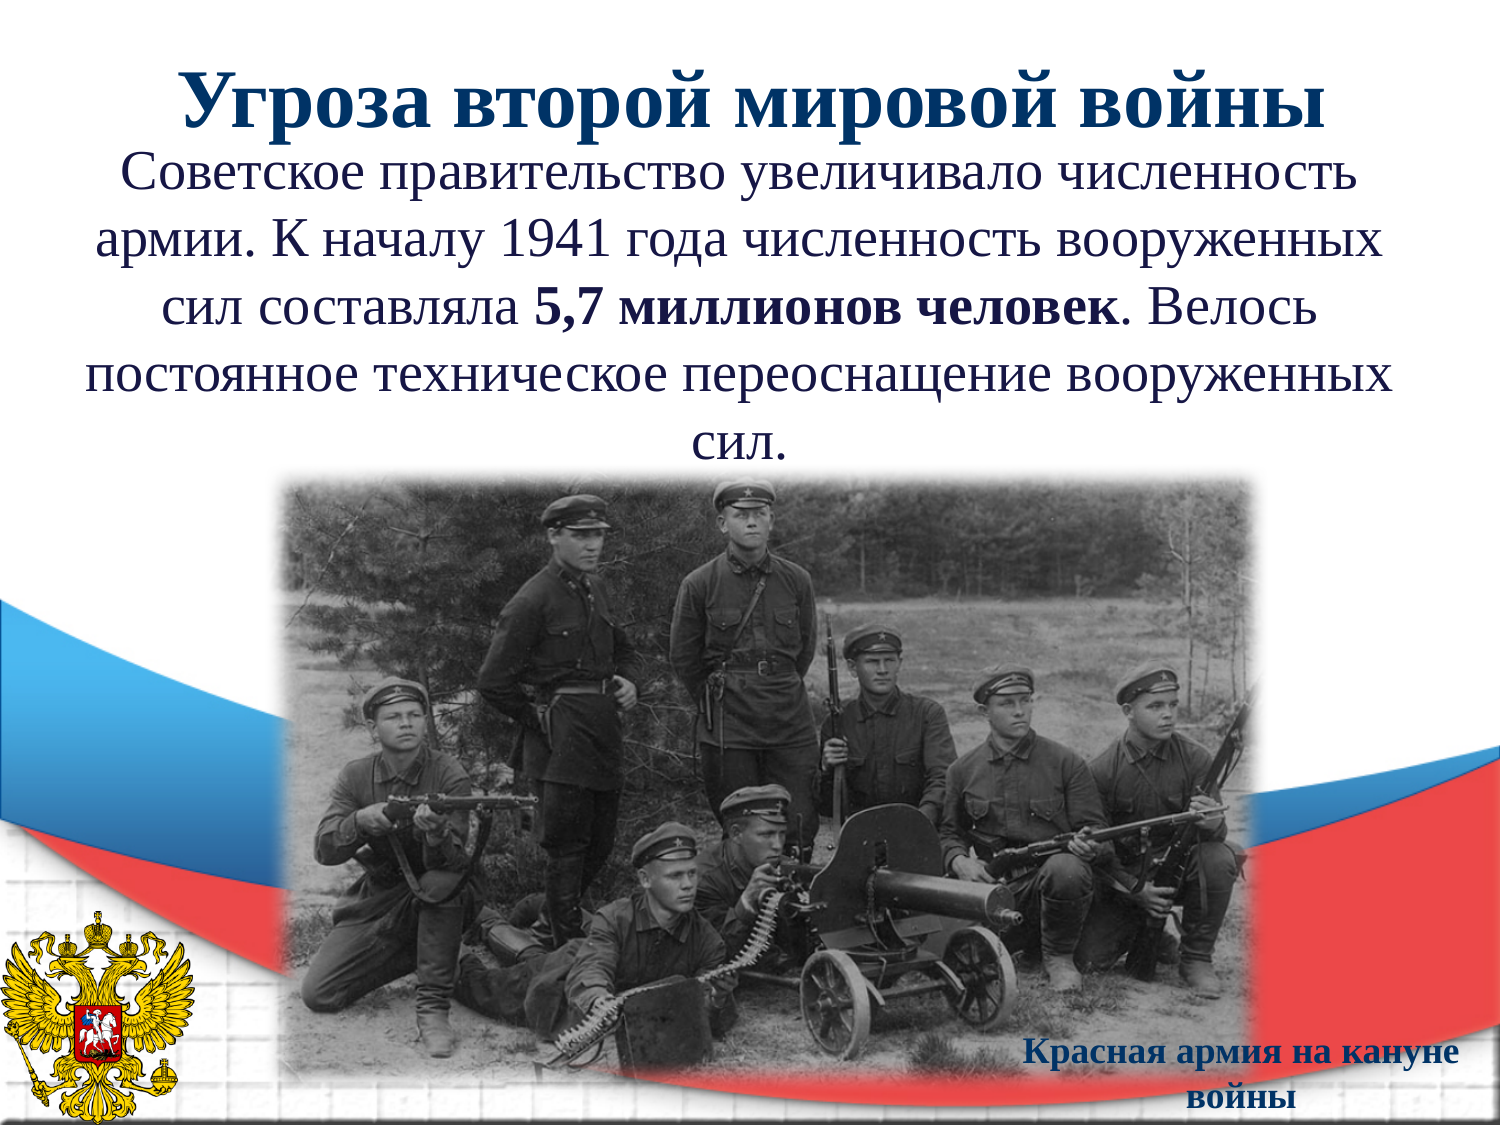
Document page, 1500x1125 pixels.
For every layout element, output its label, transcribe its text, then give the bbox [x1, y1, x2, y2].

title Угроза второй мировой войны [76, 0, 1427, 188]
list Советское правительство увеличивало численность армии. К началу 1941 года численность вооруженных сил составляла 5,7 миллионов человек. Велось постоянное техническое переоснащение вооруженных сил. [64, 125, 1415, 868]
text_box Красная армия на кануне войны [987, 1018, 1496, 1124]
picture [0, 0, 1500, 1125]
